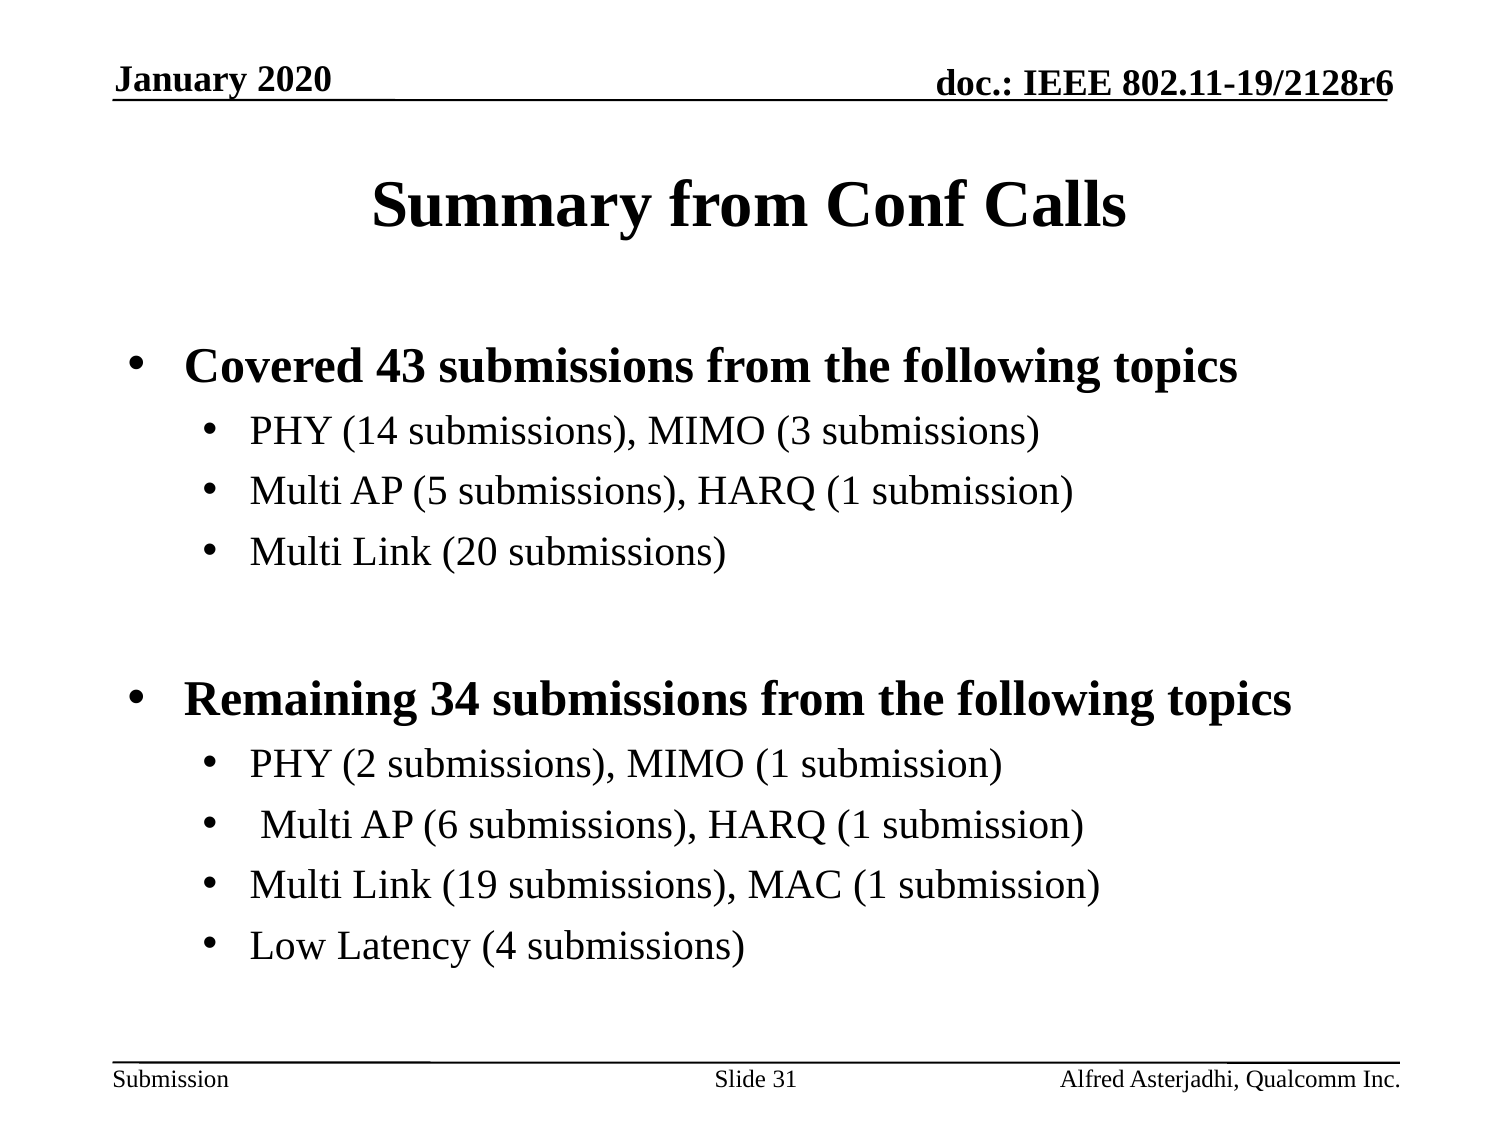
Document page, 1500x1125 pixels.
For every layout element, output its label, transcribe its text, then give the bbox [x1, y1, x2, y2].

footer Alfred Asterjadhi, Qualcomm Inc. [878, 1061, 1402, 1093]
title Summary from Conf Calls [112, 112, 1388, 288]
slide_number Slide 31 [712, 1061, 800, 1123]
list Covered 43 submissions from the following topics PHY (14 submissions), MIMO (3 submissions) Multi AP (5 submissions), HARQ (1 submission) Multi Link (20 submissions) Remaining 34 submissions from the following topics PHY (2 submissions), MIMO (1 submission) Multi AP (6 submissions), HARQ (1 submission) Multi Link (19 submissions), MAC (1 submission) Low Latency (4 submissions) [112, 324, 1388, 1000]
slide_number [114, 54, 493, 100]
